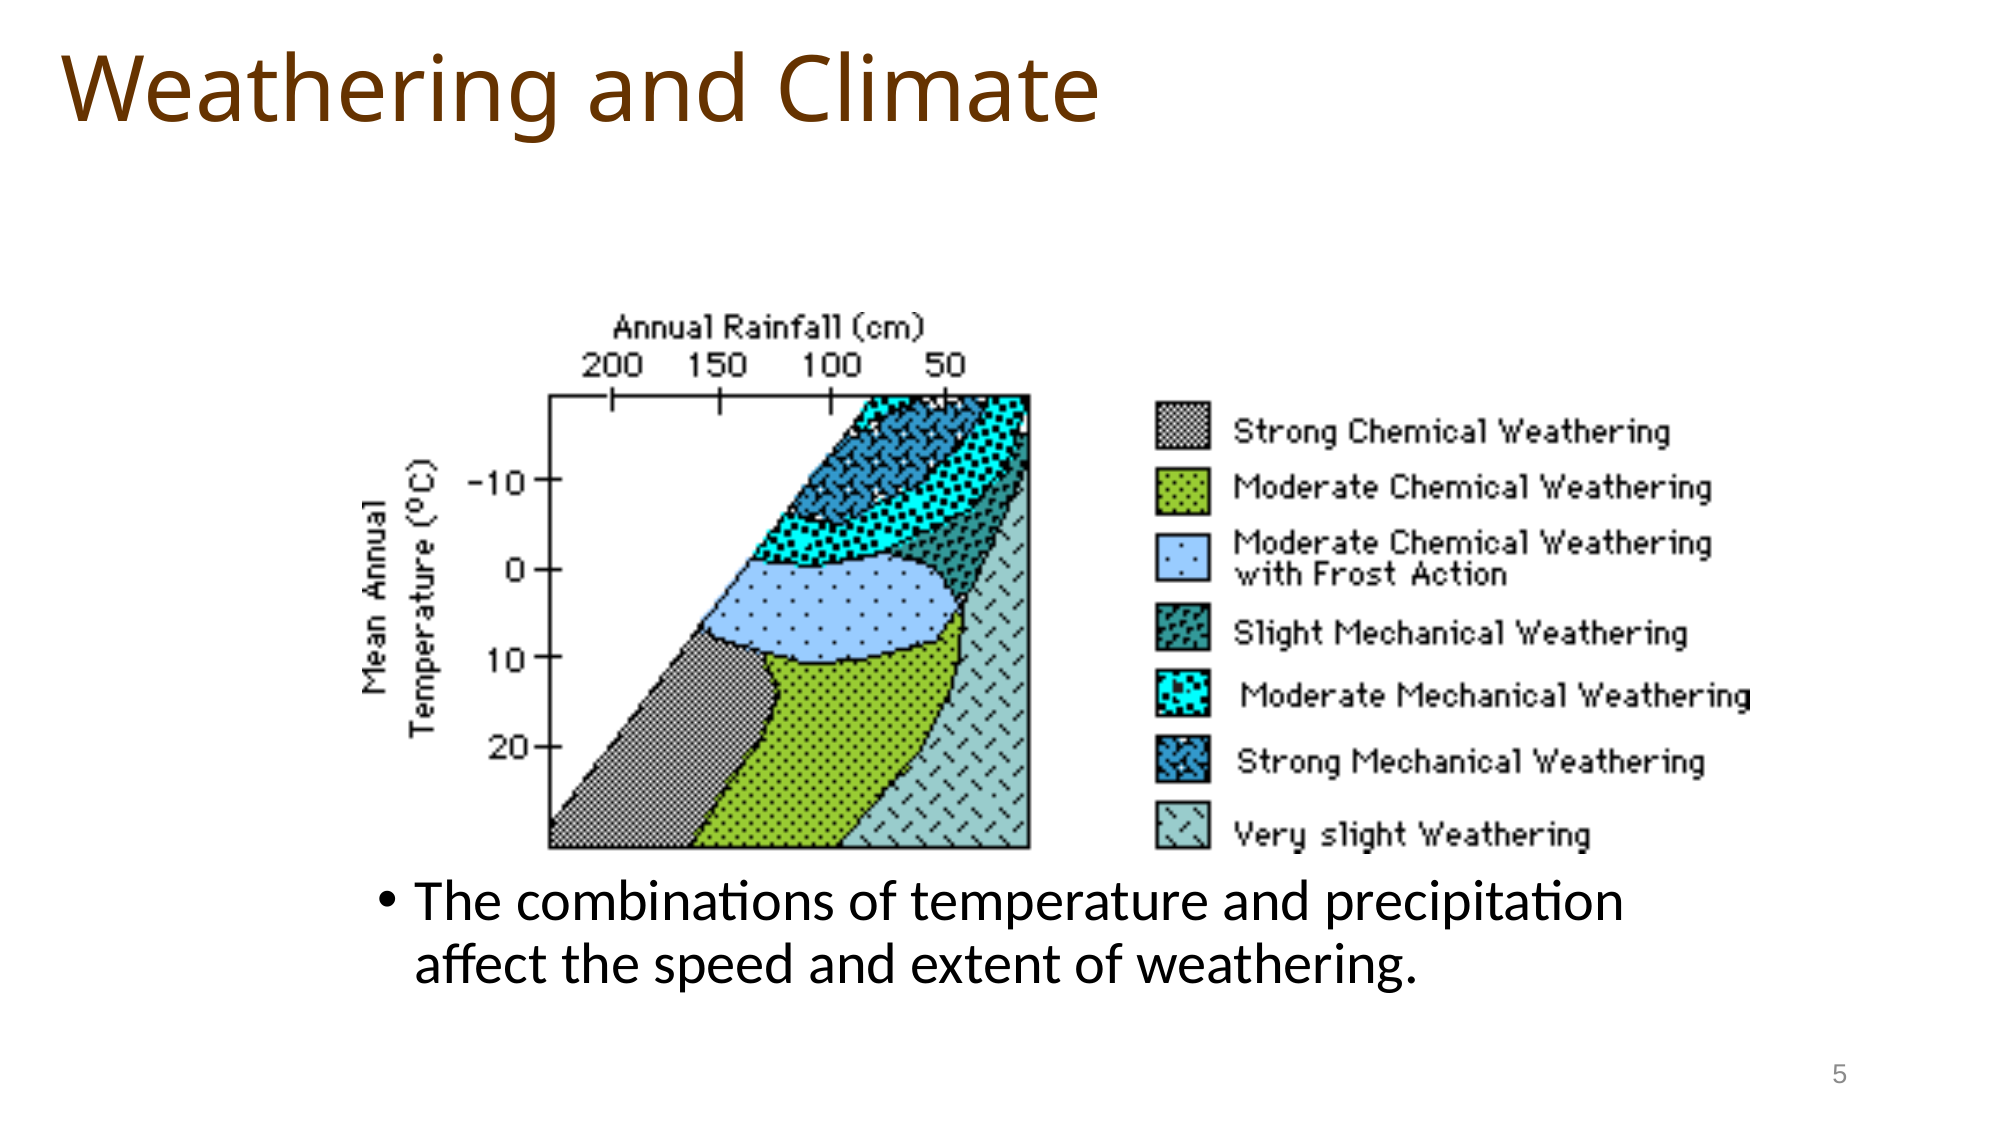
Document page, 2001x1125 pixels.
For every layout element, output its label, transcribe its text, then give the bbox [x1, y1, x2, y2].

title Weathering and Climate [45, 22, 1652, 162]
list The combinations of temperature and precipitation affect the speed and extent of weathering. [362, 862, 1750, 1125]
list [362, 312, 1750, 854]
slide_number 5 [1750, 1042, 1863, 1103]
